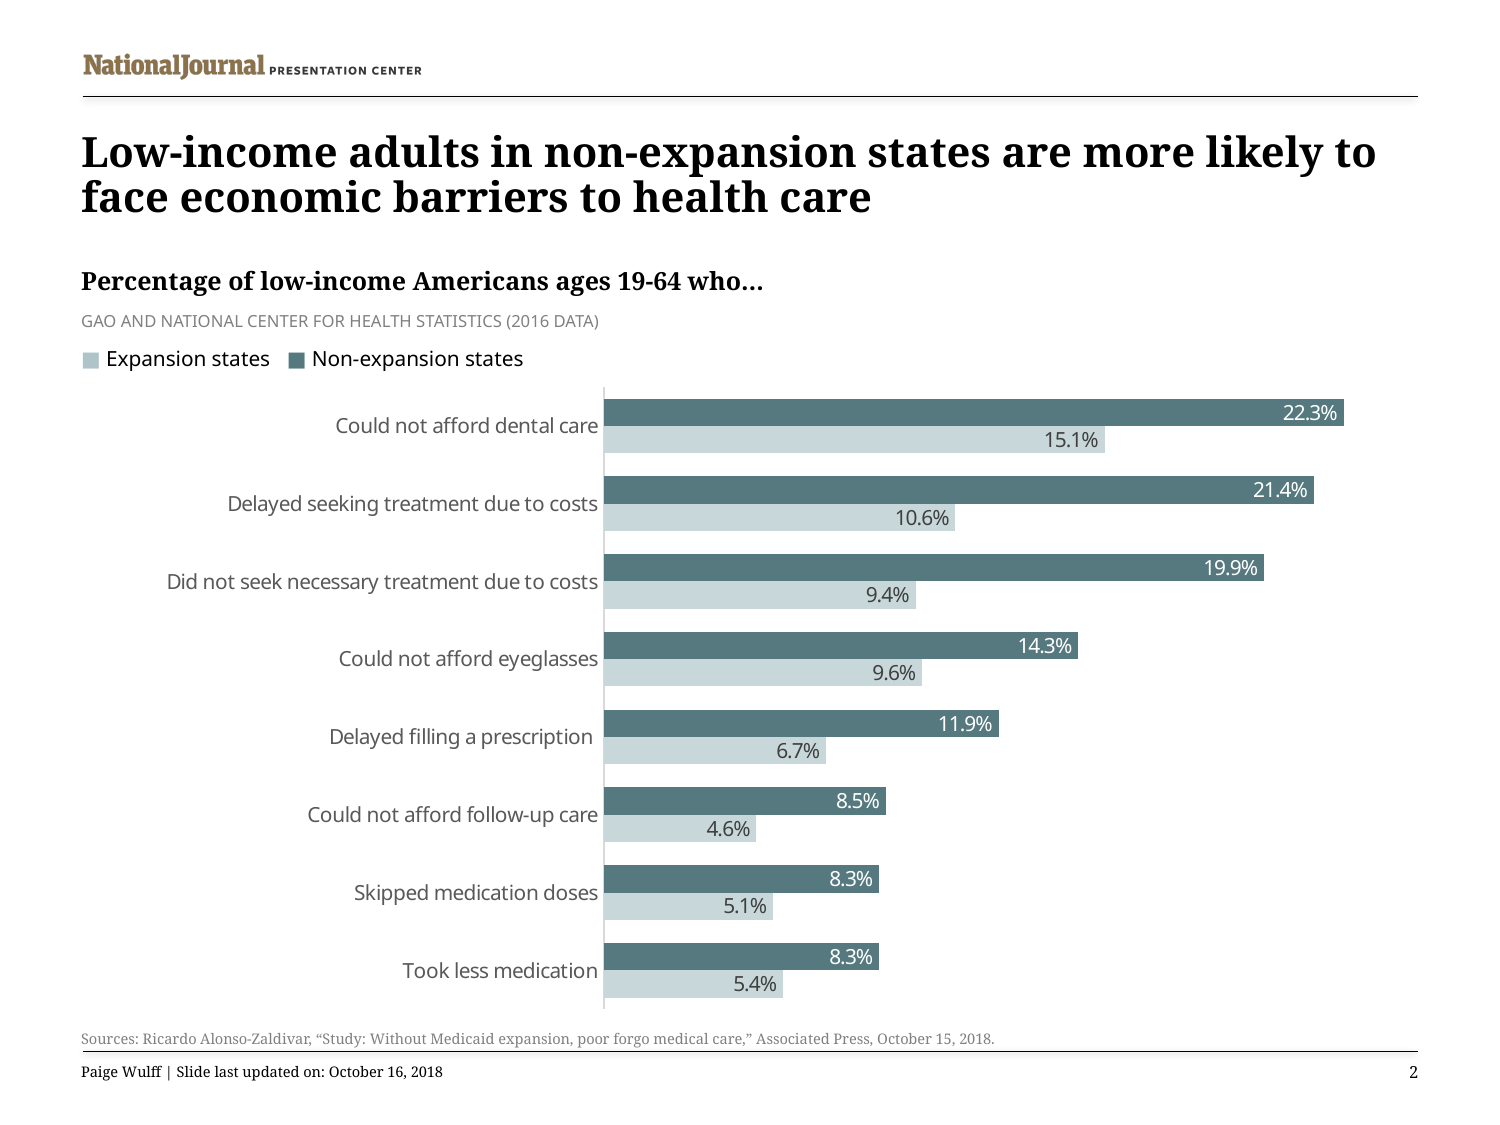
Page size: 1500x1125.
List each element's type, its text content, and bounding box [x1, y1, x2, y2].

text_box Paige Wulff | Slide last updated on: October 16, 2018 [66, 1053, 566, 1110]
text_box ■ Expansion states ■ Non-expansion states [66, 338, 585, 385]
text_box Percentage of low-income Americans ages 19-64 who… [66, 258, 1156, 304]
picture [82, 44, 425, 91]
text_box Sources: Ricardo Alonso-Zaldivar, “Study: Without Medicaid expansion, poor forgo medical care,” Associated Press, October 15, 2018. [66, 1020, 1420, 1052]
slide_number 2 [1083, 1054, 1434, 1115]
chart [73, 377, 1434, 1011]
text_box GAO AND NATIONAL CENTER FOR HEALTH STATISTICS (2016 DATA) [66, 304, 765, 339]
text_box Low-income adults in non-expansion states are more likely to face economic barriers to health care [66, 124, 1446, 224]
